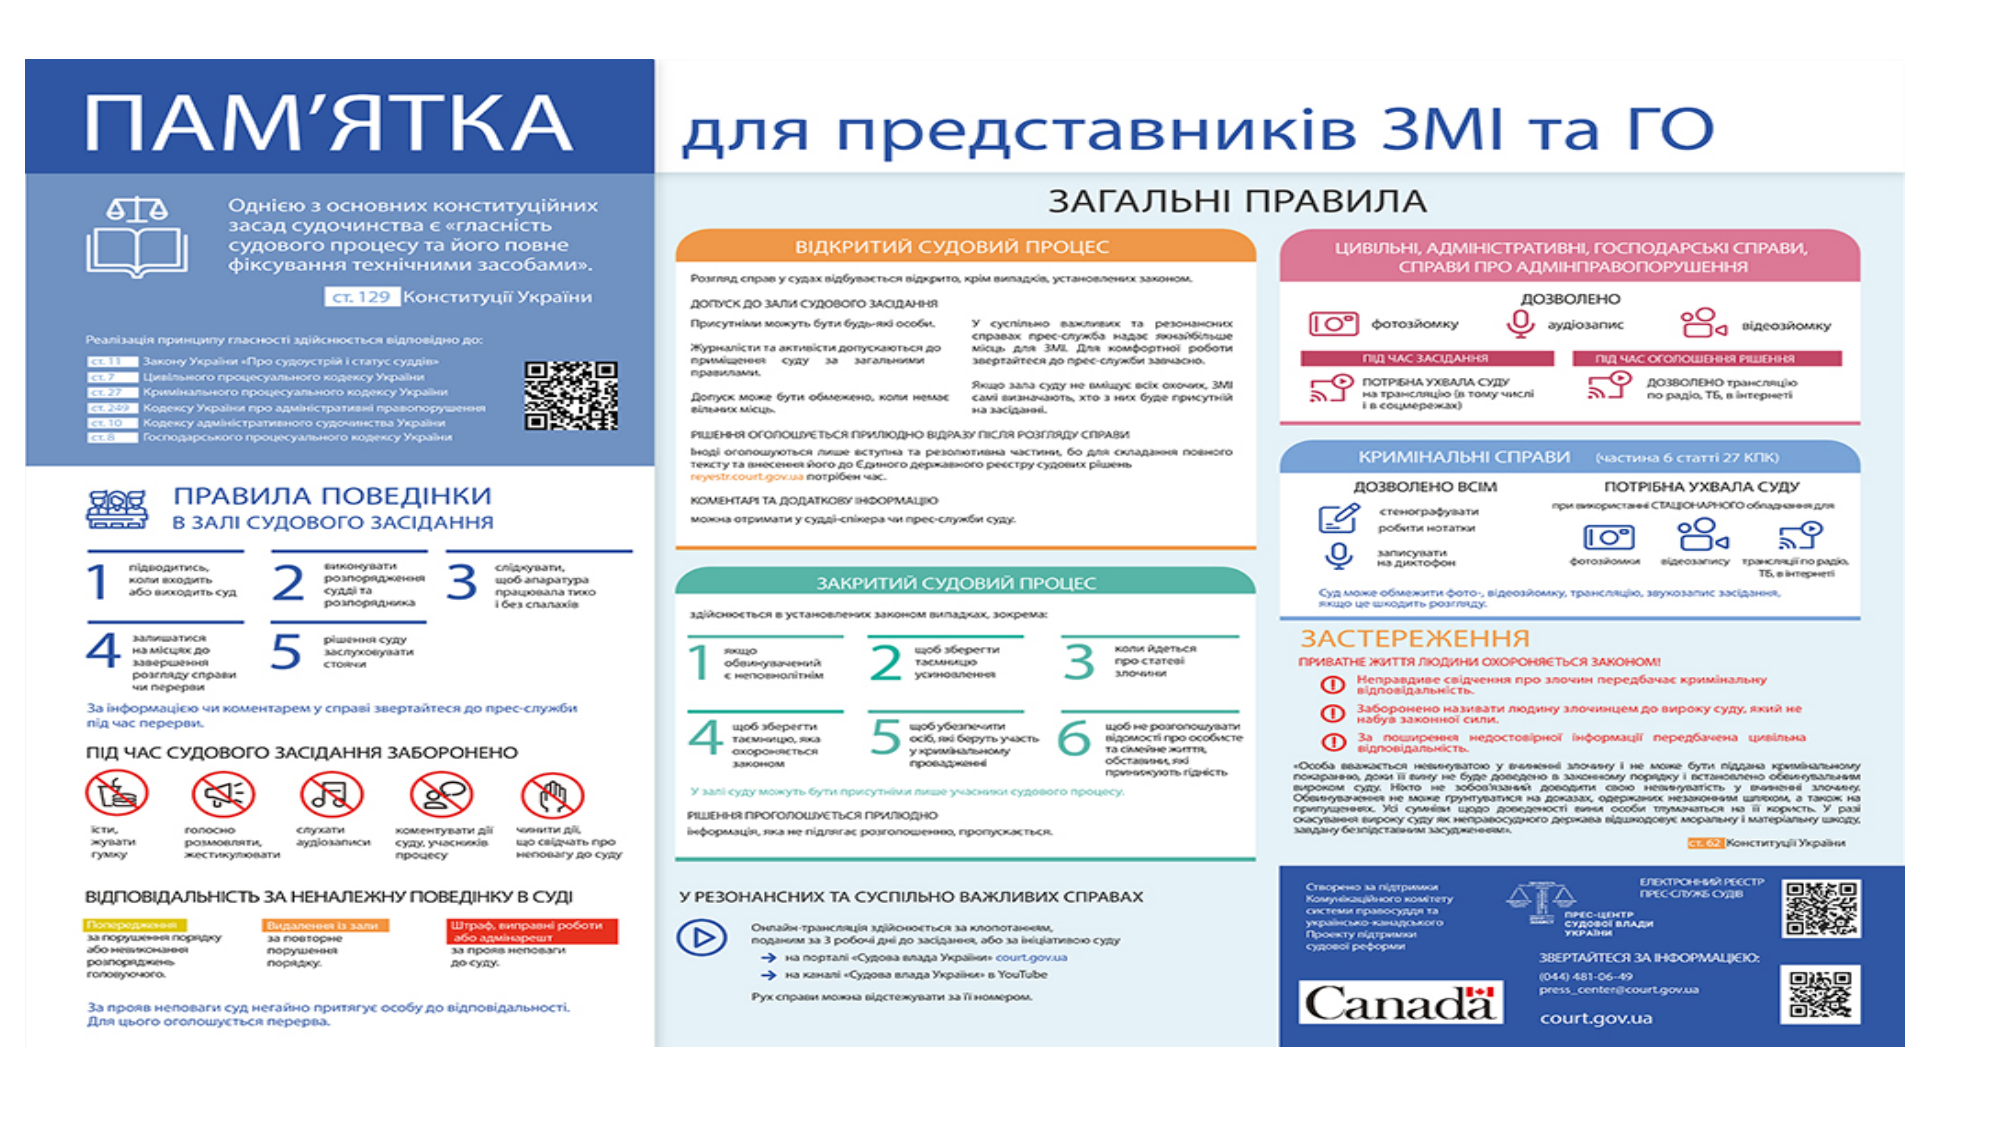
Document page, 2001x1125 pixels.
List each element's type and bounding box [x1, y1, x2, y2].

picture [25, 59, 1905, 1047]
